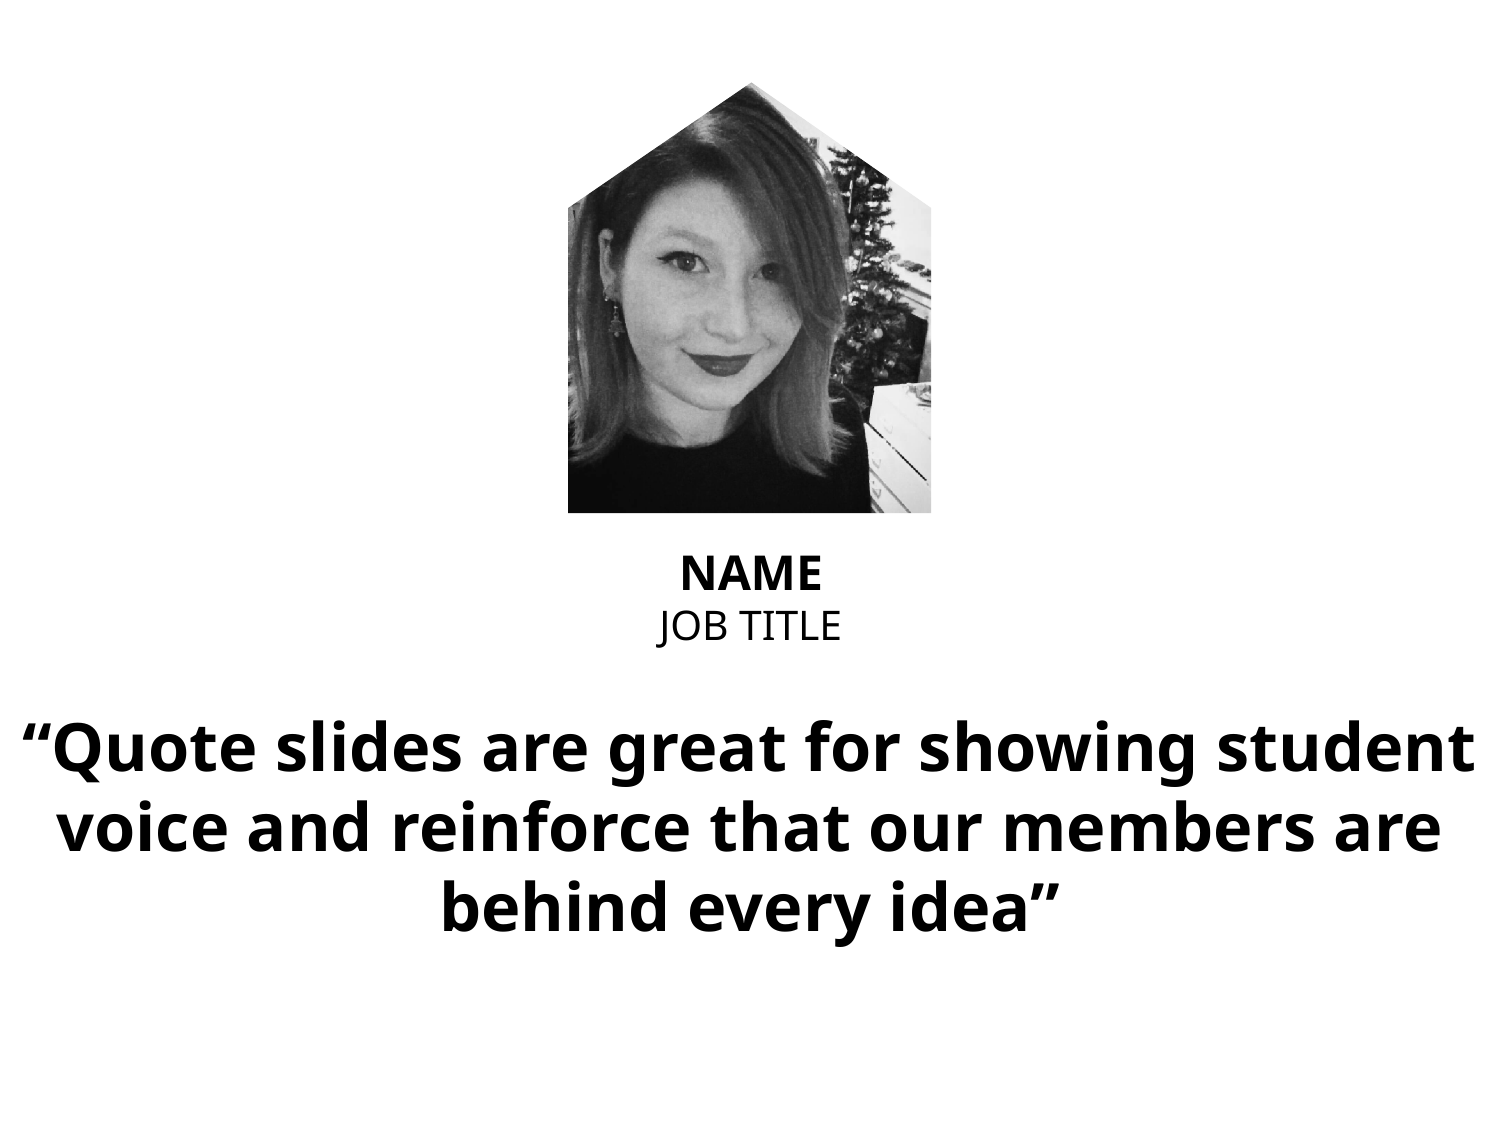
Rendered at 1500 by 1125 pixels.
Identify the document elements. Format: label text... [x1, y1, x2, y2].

text_box NAME JOB TITLE [184, 534, 1318, 657]
picture [567, 81, 935, 516]
subtitle “Quote slides are great for showing student voice and reinforce that our members are behind every idea” [0, 503, 1500, 1066]
